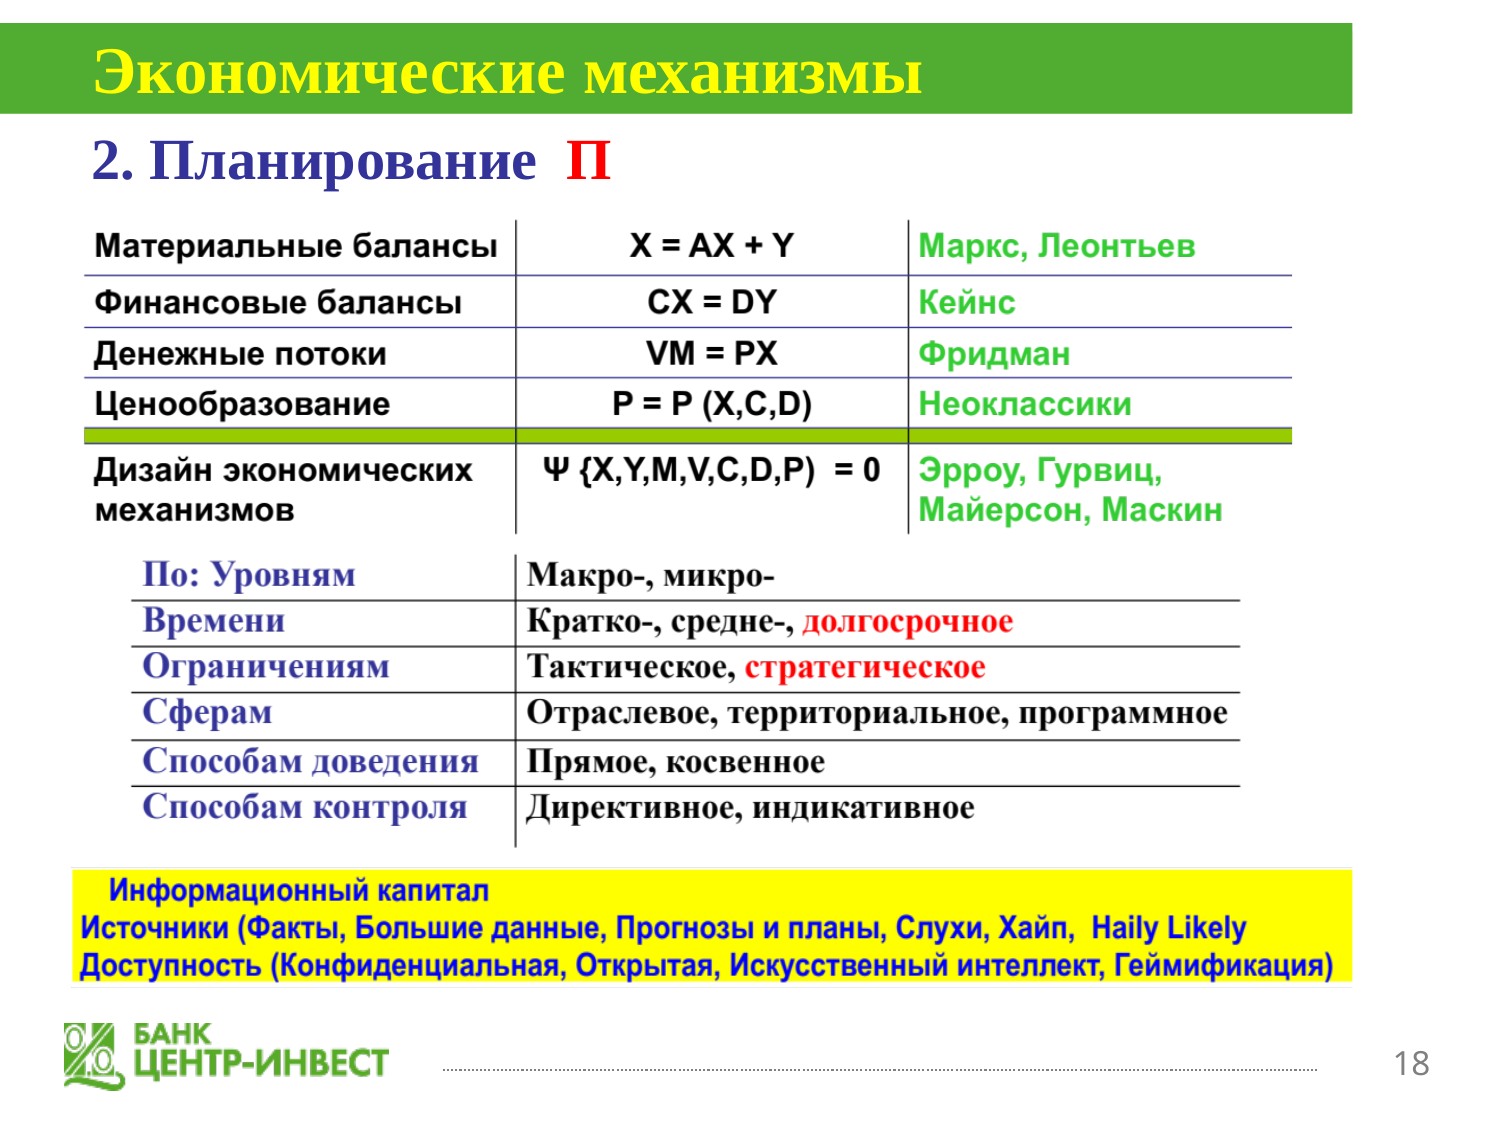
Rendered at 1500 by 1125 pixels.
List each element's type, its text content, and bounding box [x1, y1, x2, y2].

text_box 2. Планирование П [76, 113, 1418, 199]
text_box [0, 21, 1354, 116]
picture [70, 858, 1353, 1004]
picture [73, 214, 1293, 848]
text_box 18 [1375, 1034, 1447, 1077]
picture [64, 1023, 389, 1091]
text_box Экономические механизмы [76, 30, 1208, 102]
